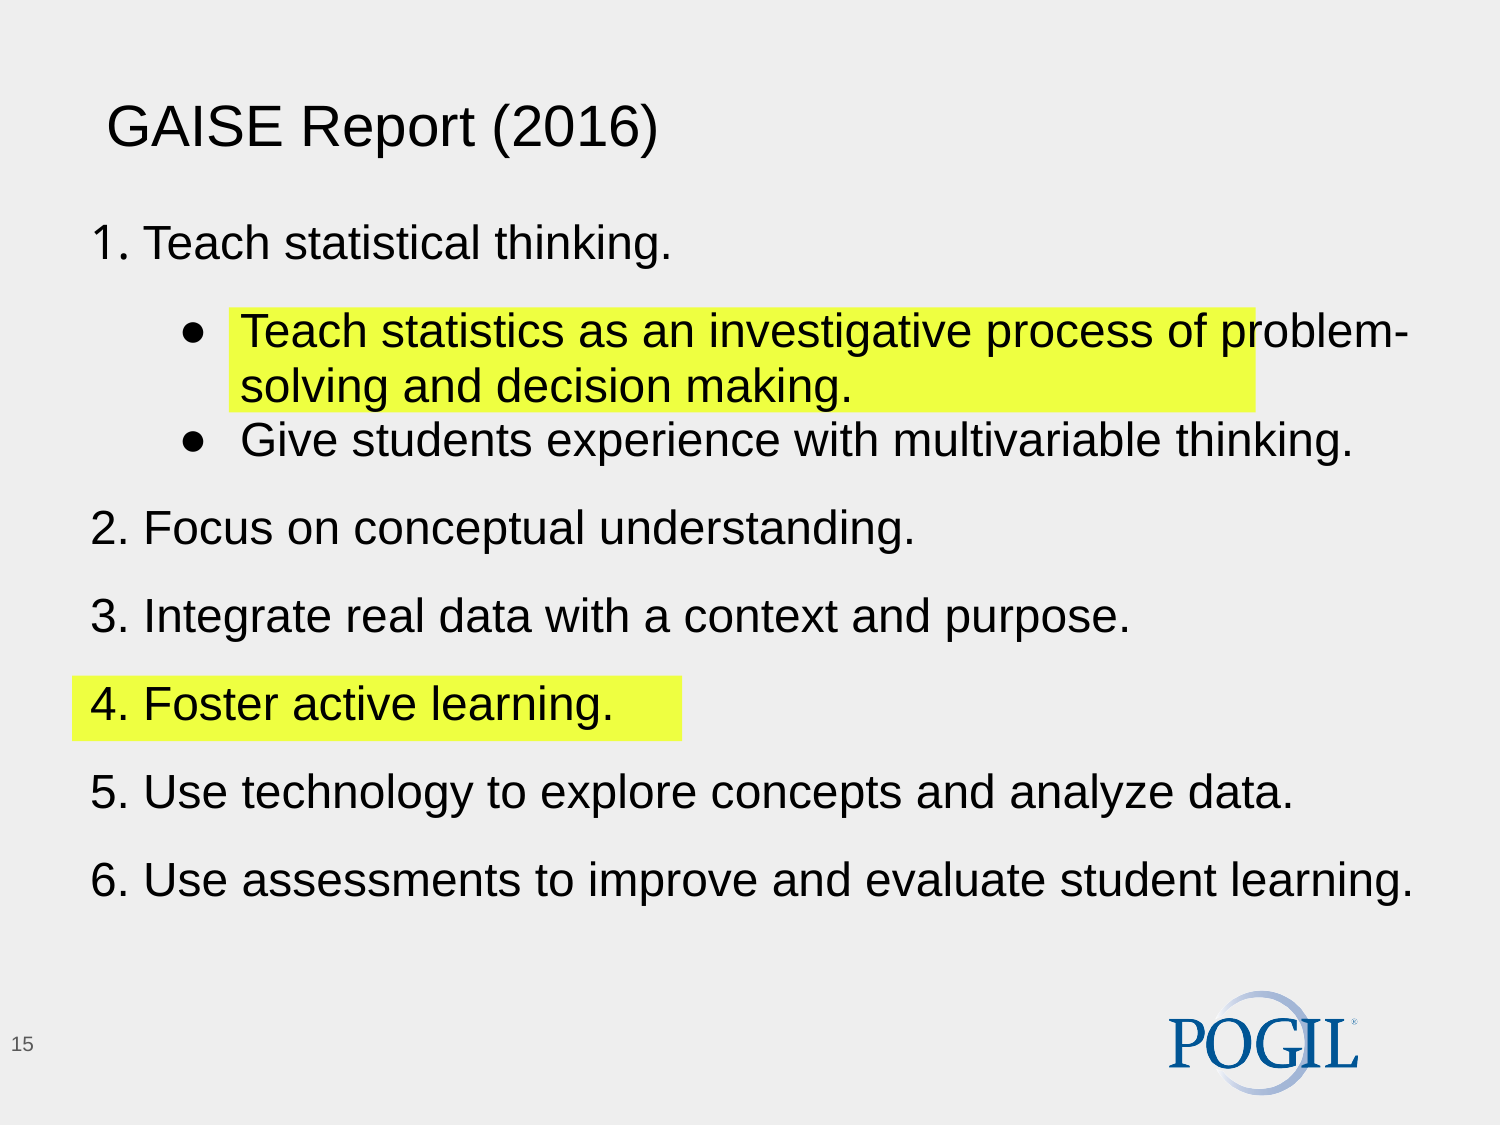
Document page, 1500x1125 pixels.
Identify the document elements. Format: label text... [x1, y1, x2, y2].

title GAISE Report (2016) [91, 45, 1284, 167]
slide_number ‹#› [0, 1021, 45, 1065]
picture [1167, 990, 1359, 1096]
list 1. Teach statistical thinking. Teach statistics as an investigative process of problem-solving and decision making. Give students experience with multivariable thinking. 2. Focus on conceptual understanding. 3. Integrate real data with a context and purpose. 4. Foster active learning. 5. Use technology to explore concepts and analyze data. 6. Use assessments to improve and evaluate student learning. [75, 208, 1500, 1022]
